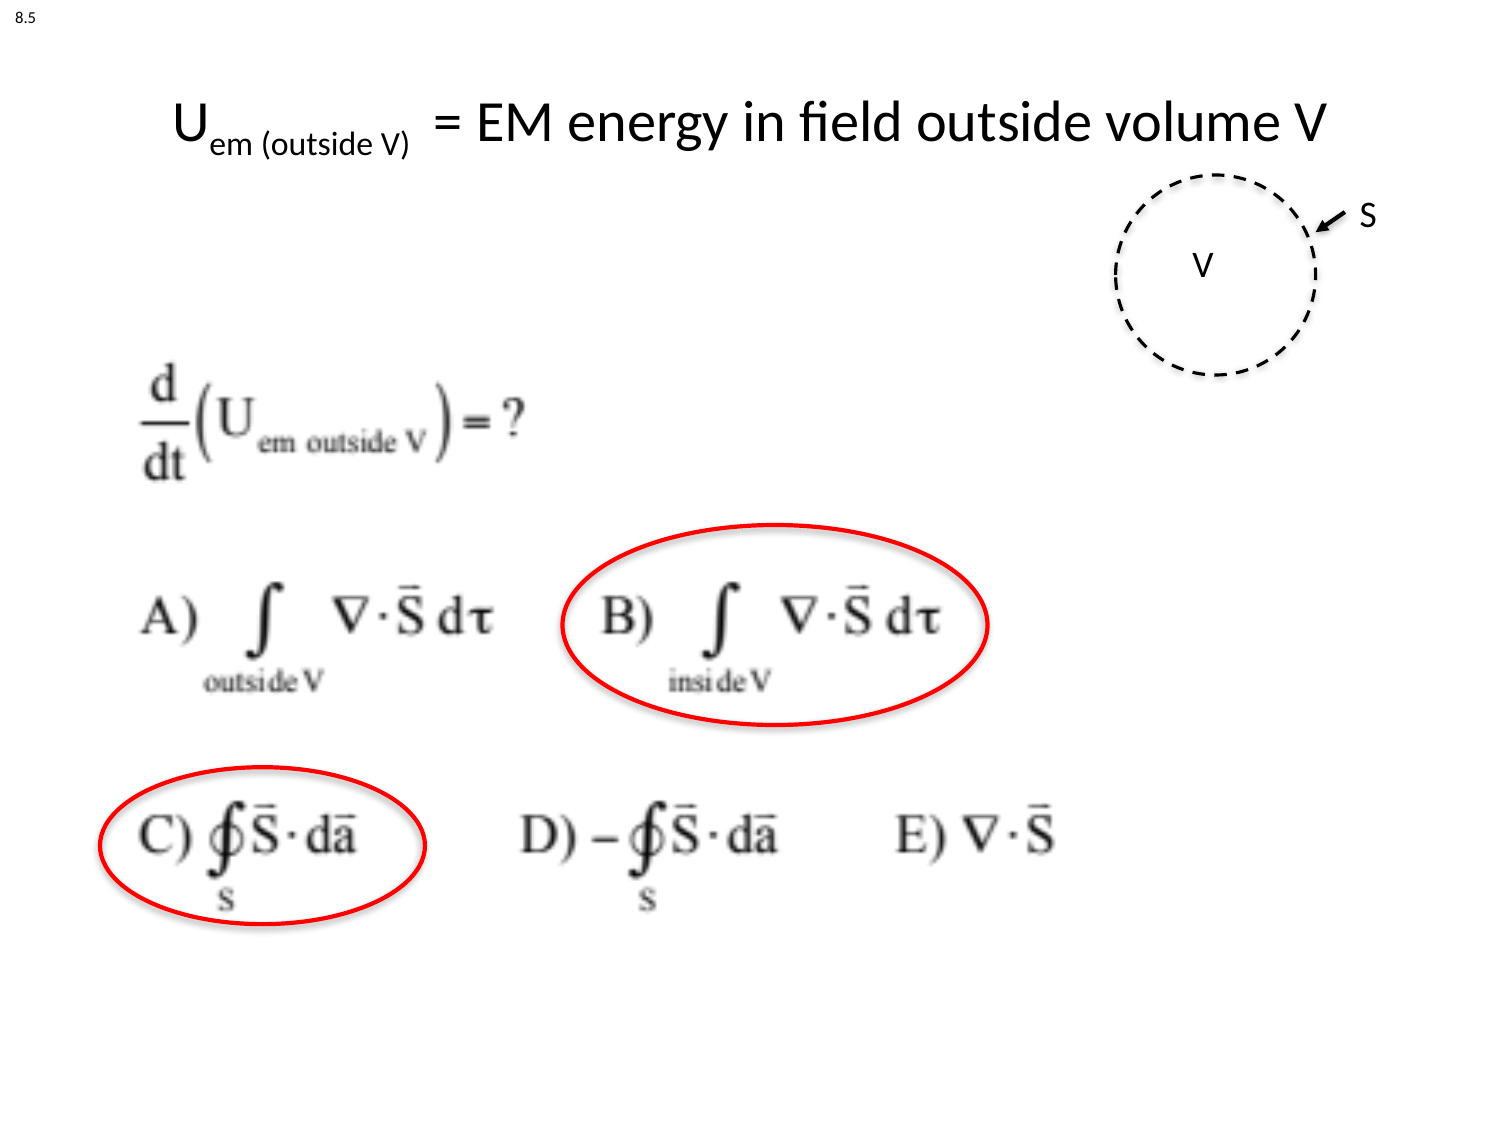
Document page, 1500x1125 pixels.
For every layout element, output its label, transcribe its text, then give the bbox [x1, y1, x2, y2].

text_box [99, 800, 128, 891]
text_box 8.5 [0, 0, 52, 35]
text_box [133, 343, 1060, 916]
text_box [1115, 174, 1397, 376]
title Uem (outside V) = EM energy in field outside volume V [75, 50, 1425, 196]
